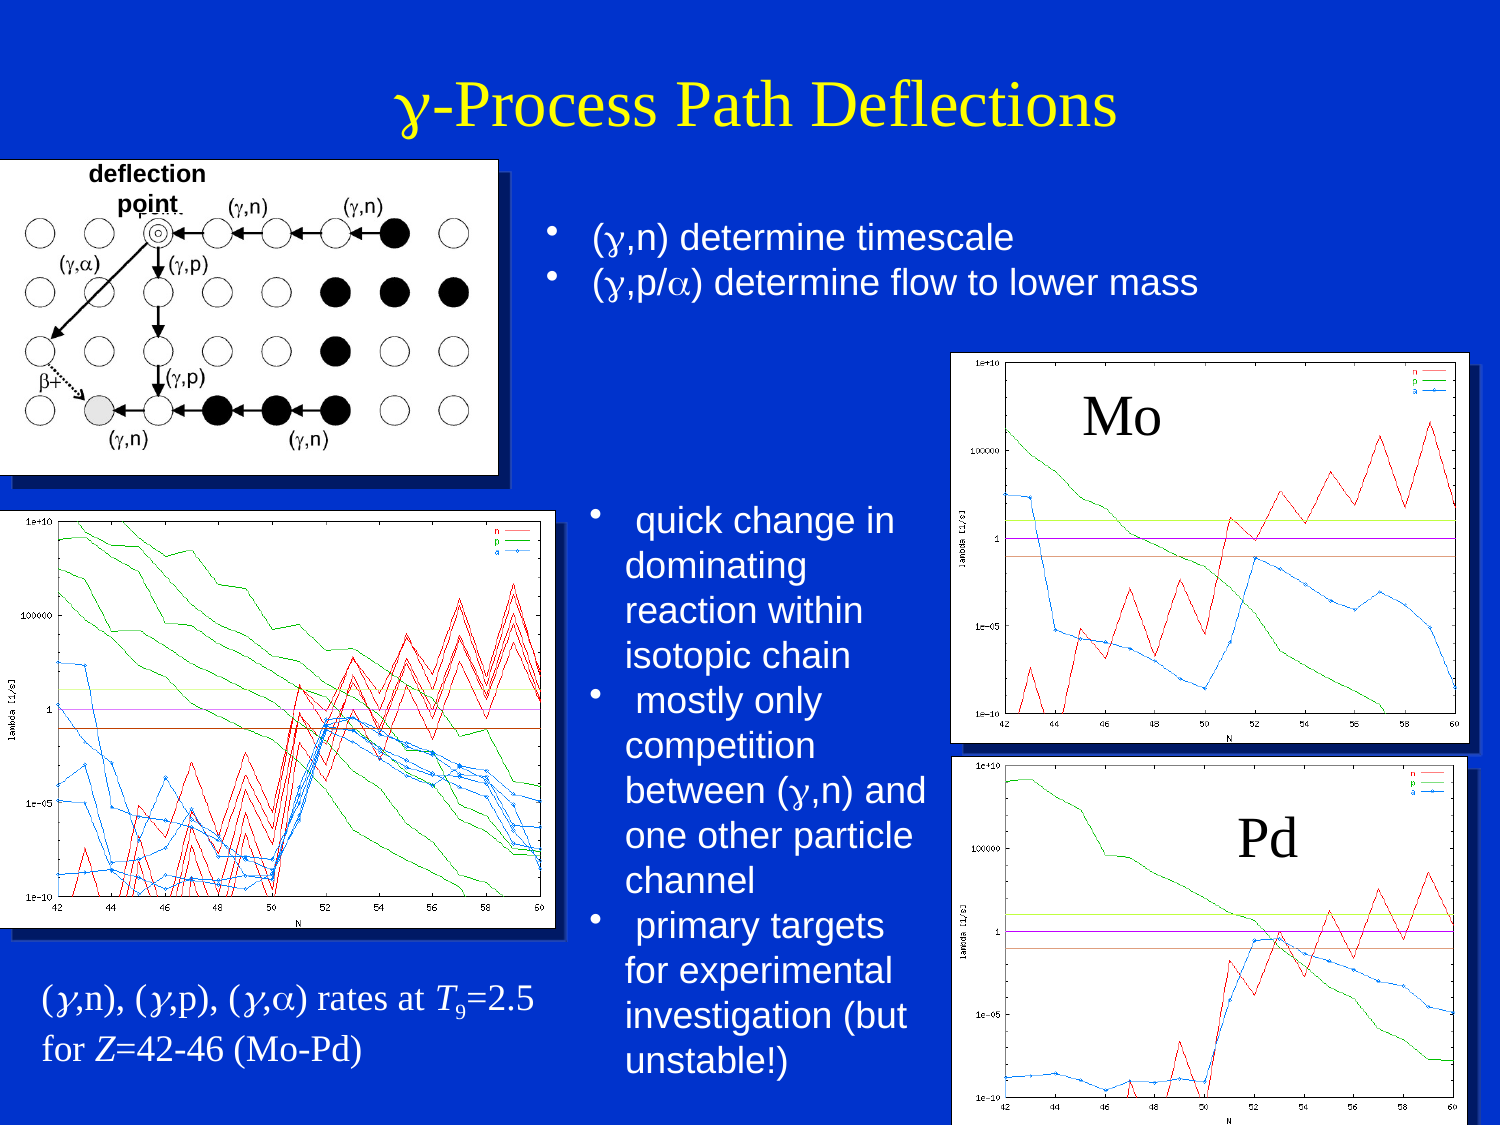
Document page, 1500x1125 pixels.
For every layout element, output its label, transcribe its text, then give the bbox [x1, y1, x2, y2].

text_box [951, 353, 1470, 744]
text_box (g,n), (g,p), (g,a) rates at T9=2.5 for Z=42-46 (Mo-Pd) [26, 965, 550, 1077]
picture [0, 511, 556, 928]
text_box (g,n) determine timescale (g,p/a) determine flow to lower mass [531, 205, 1214, 311]
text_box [952, 756, 1467, 1125]
text_box quick change in dominating reaction within isotopic chain mostly only competition between (g,n) and one other particle channel primary targets for experimental investigation (but unstable!) [574, 488, 952, 1089]
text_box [0, 150, 499, 475]
title g-Process Path Deflections [119, 0, 1395, 200]
